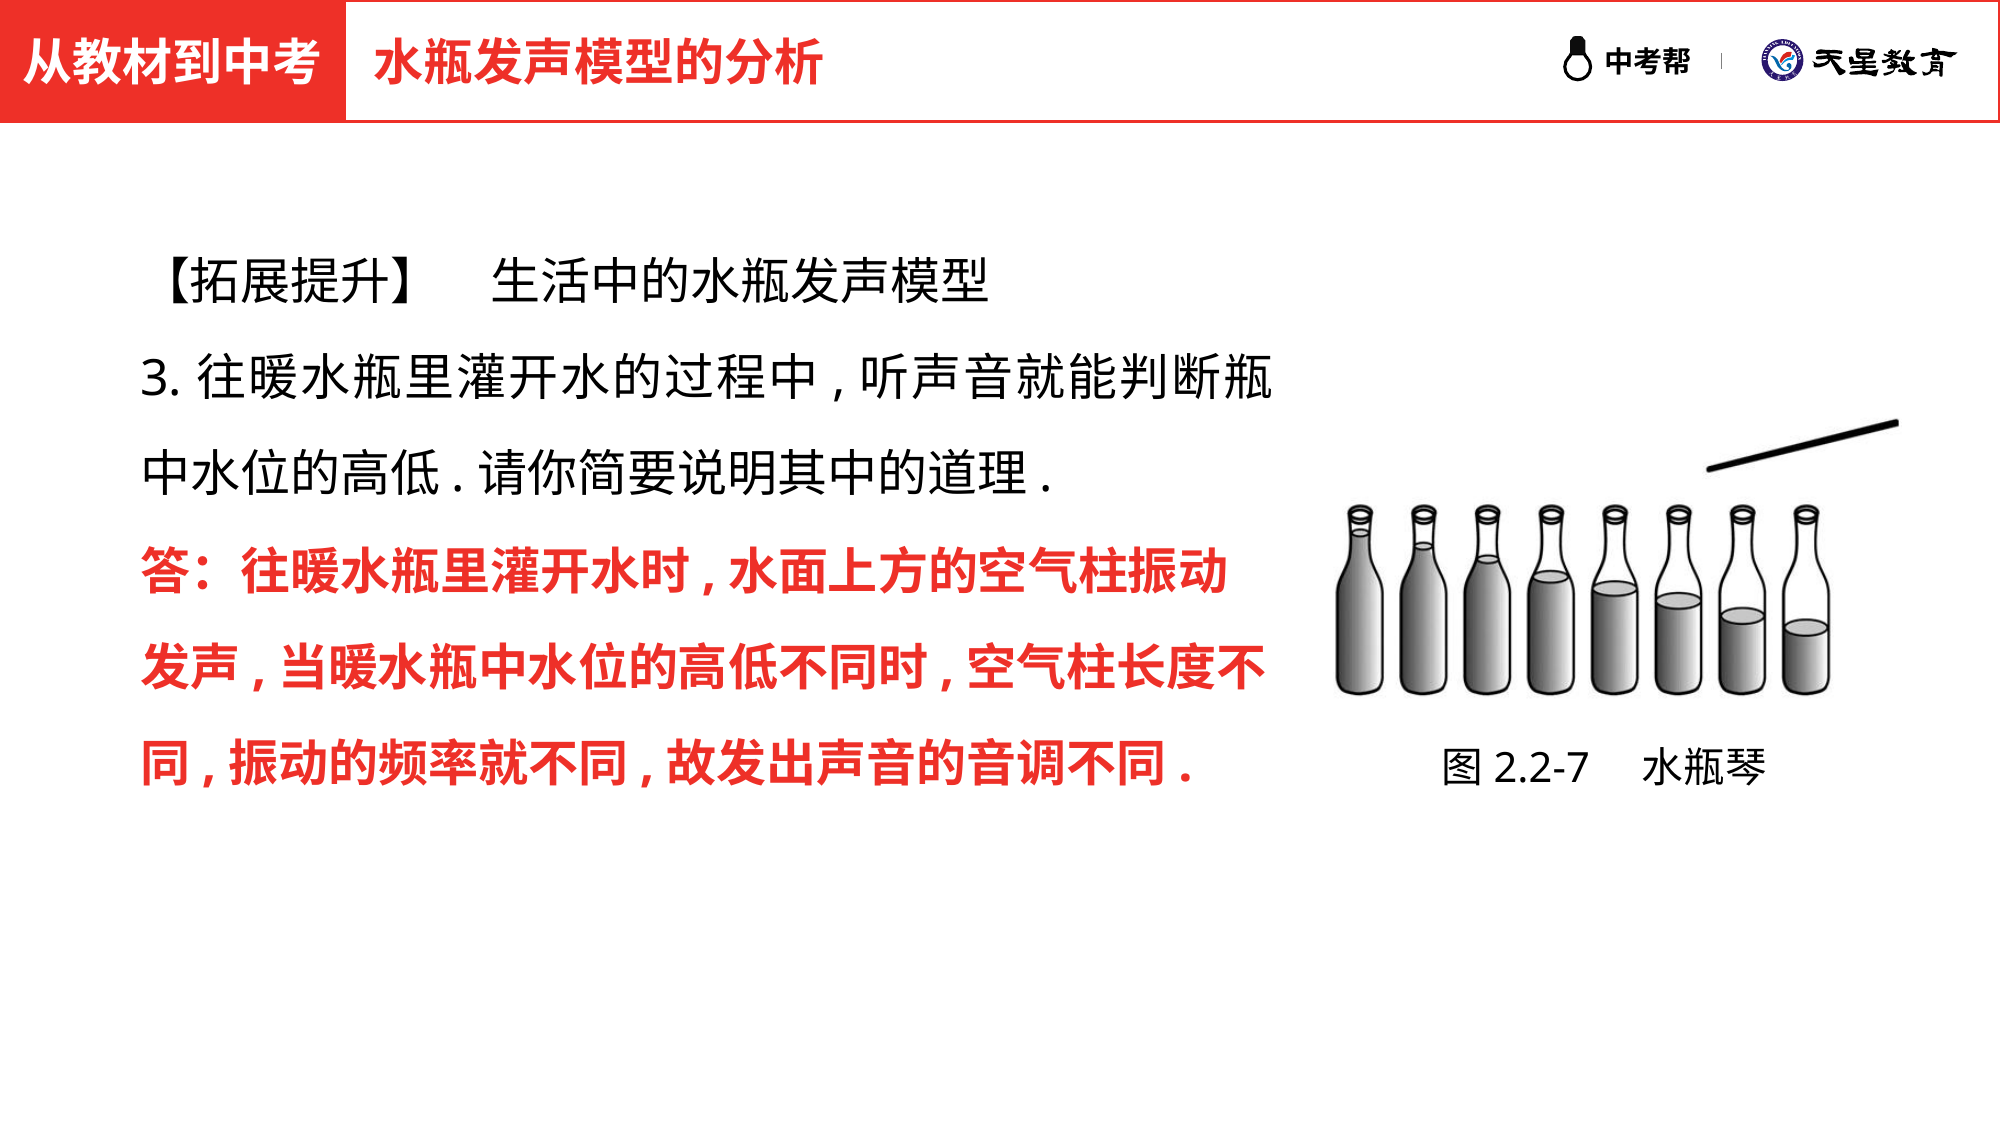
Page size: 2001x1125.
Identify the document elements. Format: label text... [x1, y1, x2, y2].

text_box 图2.2-7 水瓶琴 [1427, 733, 1782, 799]
text_box 从教材到中考 [1, 0, 345, 122]
text_box 水瓶发声模型的分析 [343, 0, 2000, 123]
text_box 【拓展提升】 生活中的水瓶发声模型 3.往暖水瓶里灌开水的过程中,听声音就能判断瓶中水位的高低.请你简要说明其中的道理. [125, 206, 1289, 496]
text_box 答：往暖水瓶里灌开水时,水面上方的空气柱振动发声,当暖水瓶中水位的高低不同时,空气柱长度不同,振动的频率就不同,故发出声音的音调不同. [125, 496, 1289, 800]
picture [1307, 409, 1902, 716]
